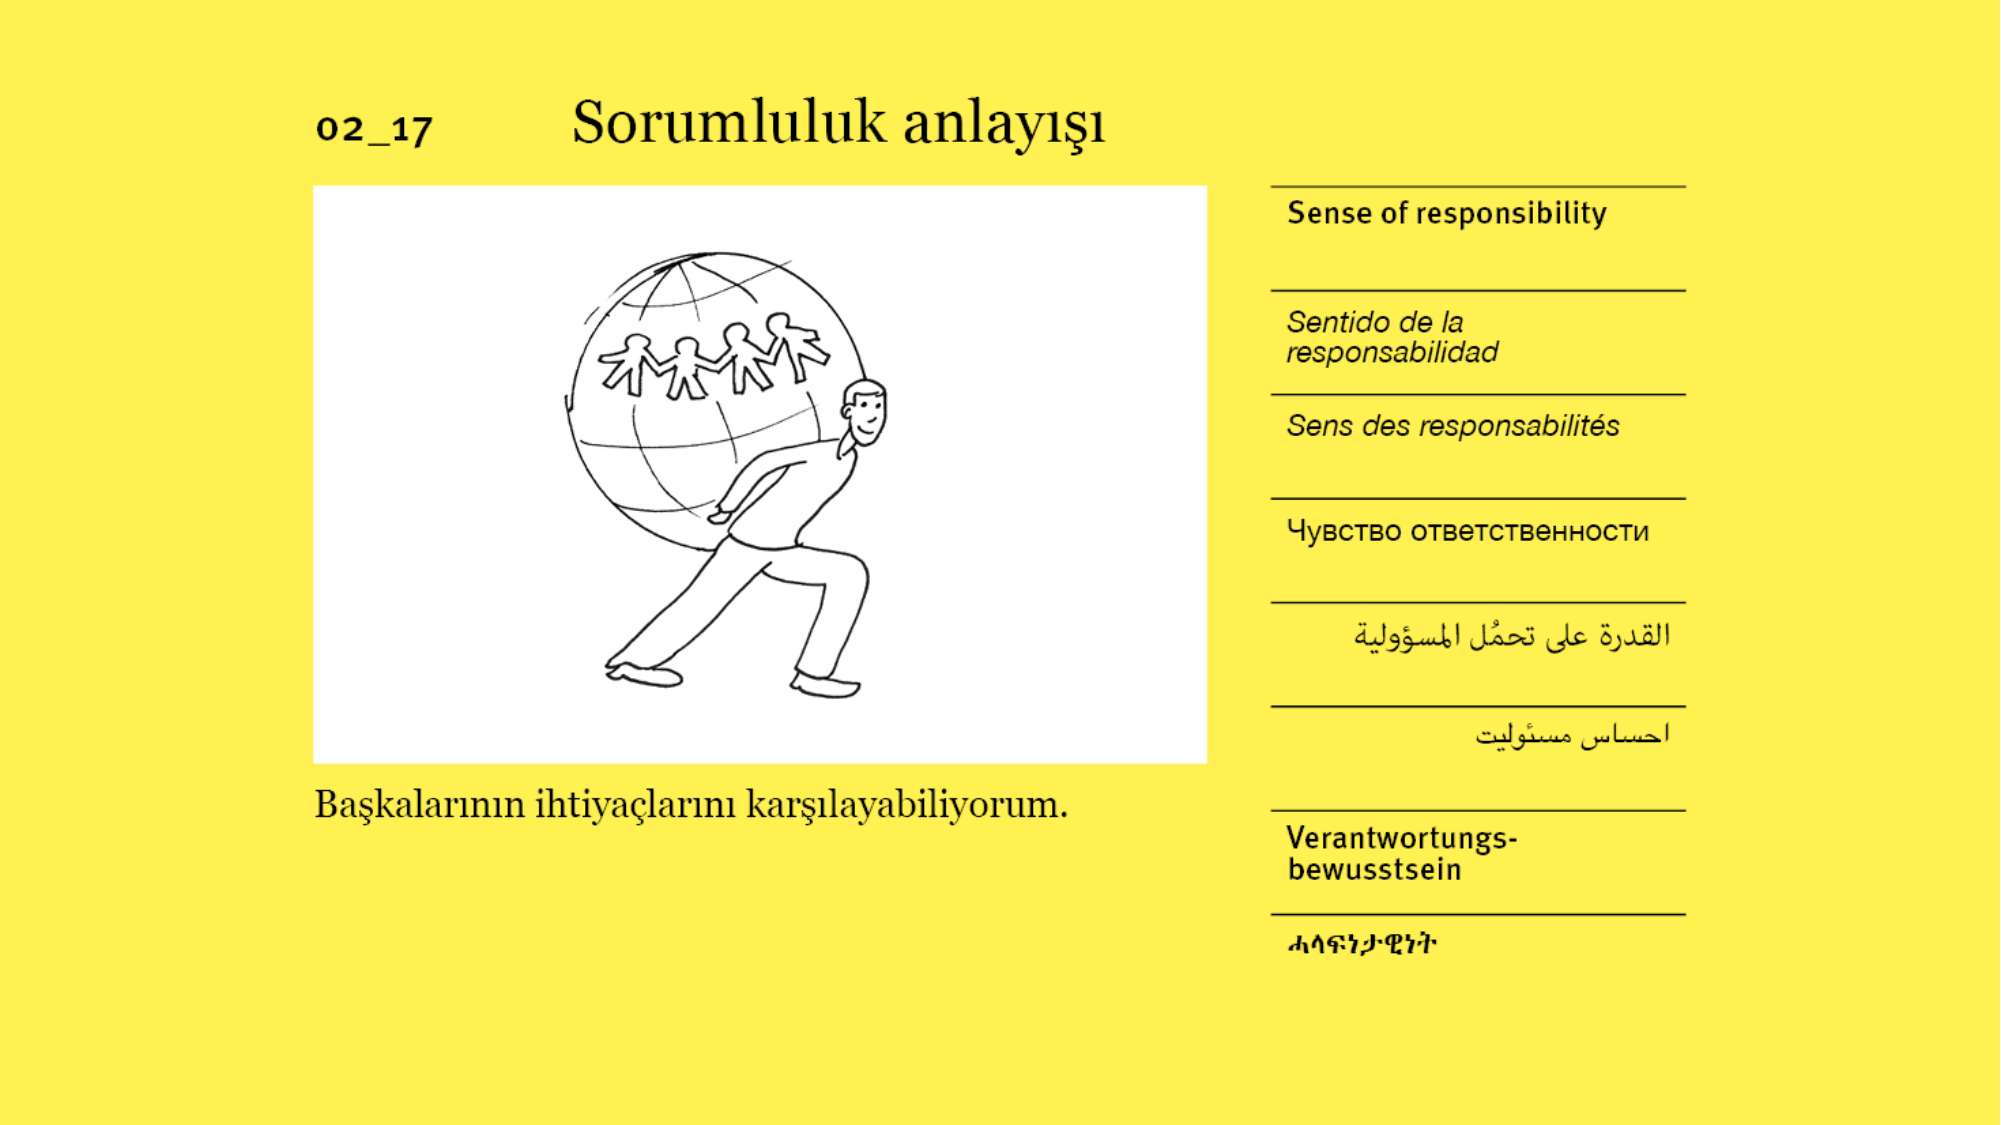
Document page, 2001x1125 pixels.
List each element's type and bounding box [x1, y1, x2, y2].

picture [207, 0, 1793, 1125]
